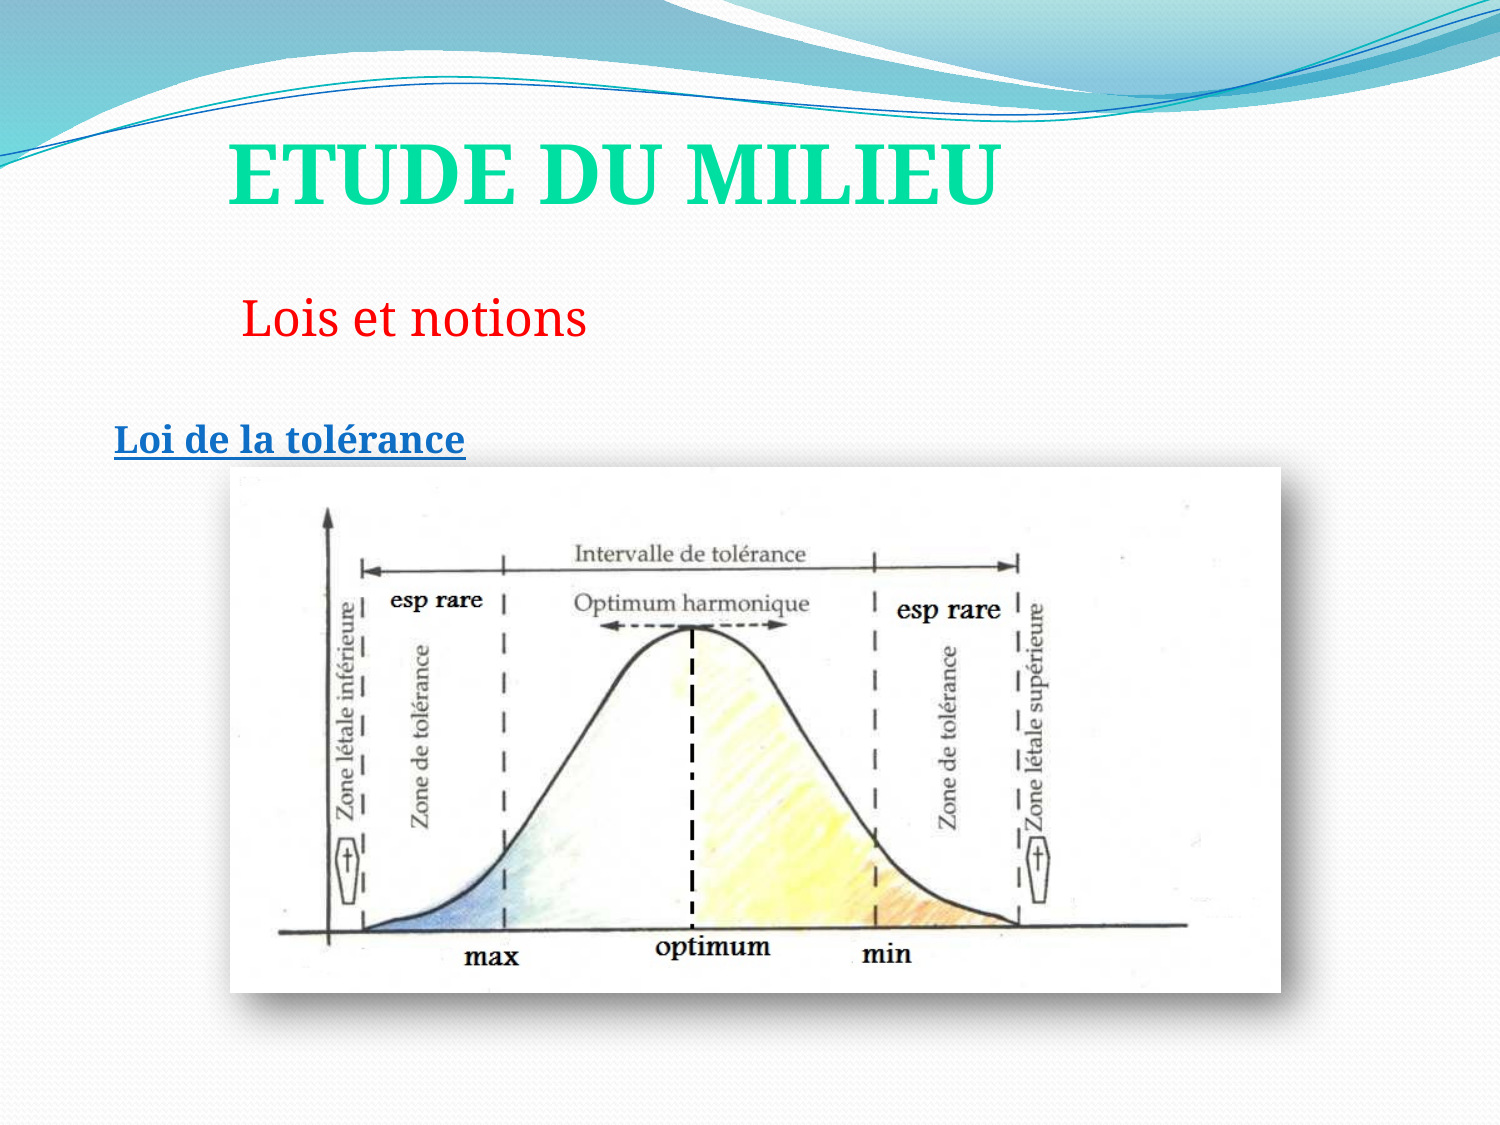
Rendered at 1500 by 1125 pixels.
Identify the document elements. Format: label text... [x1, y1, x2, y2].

text_box Loi de la tolérance [99, 408, 481, 469]
text_box Etude du milieu [213, 113, 1019, 229]
text_box Lois et notions [76, 278, 603, 354]
picture [229, 467, 1281, 994]
